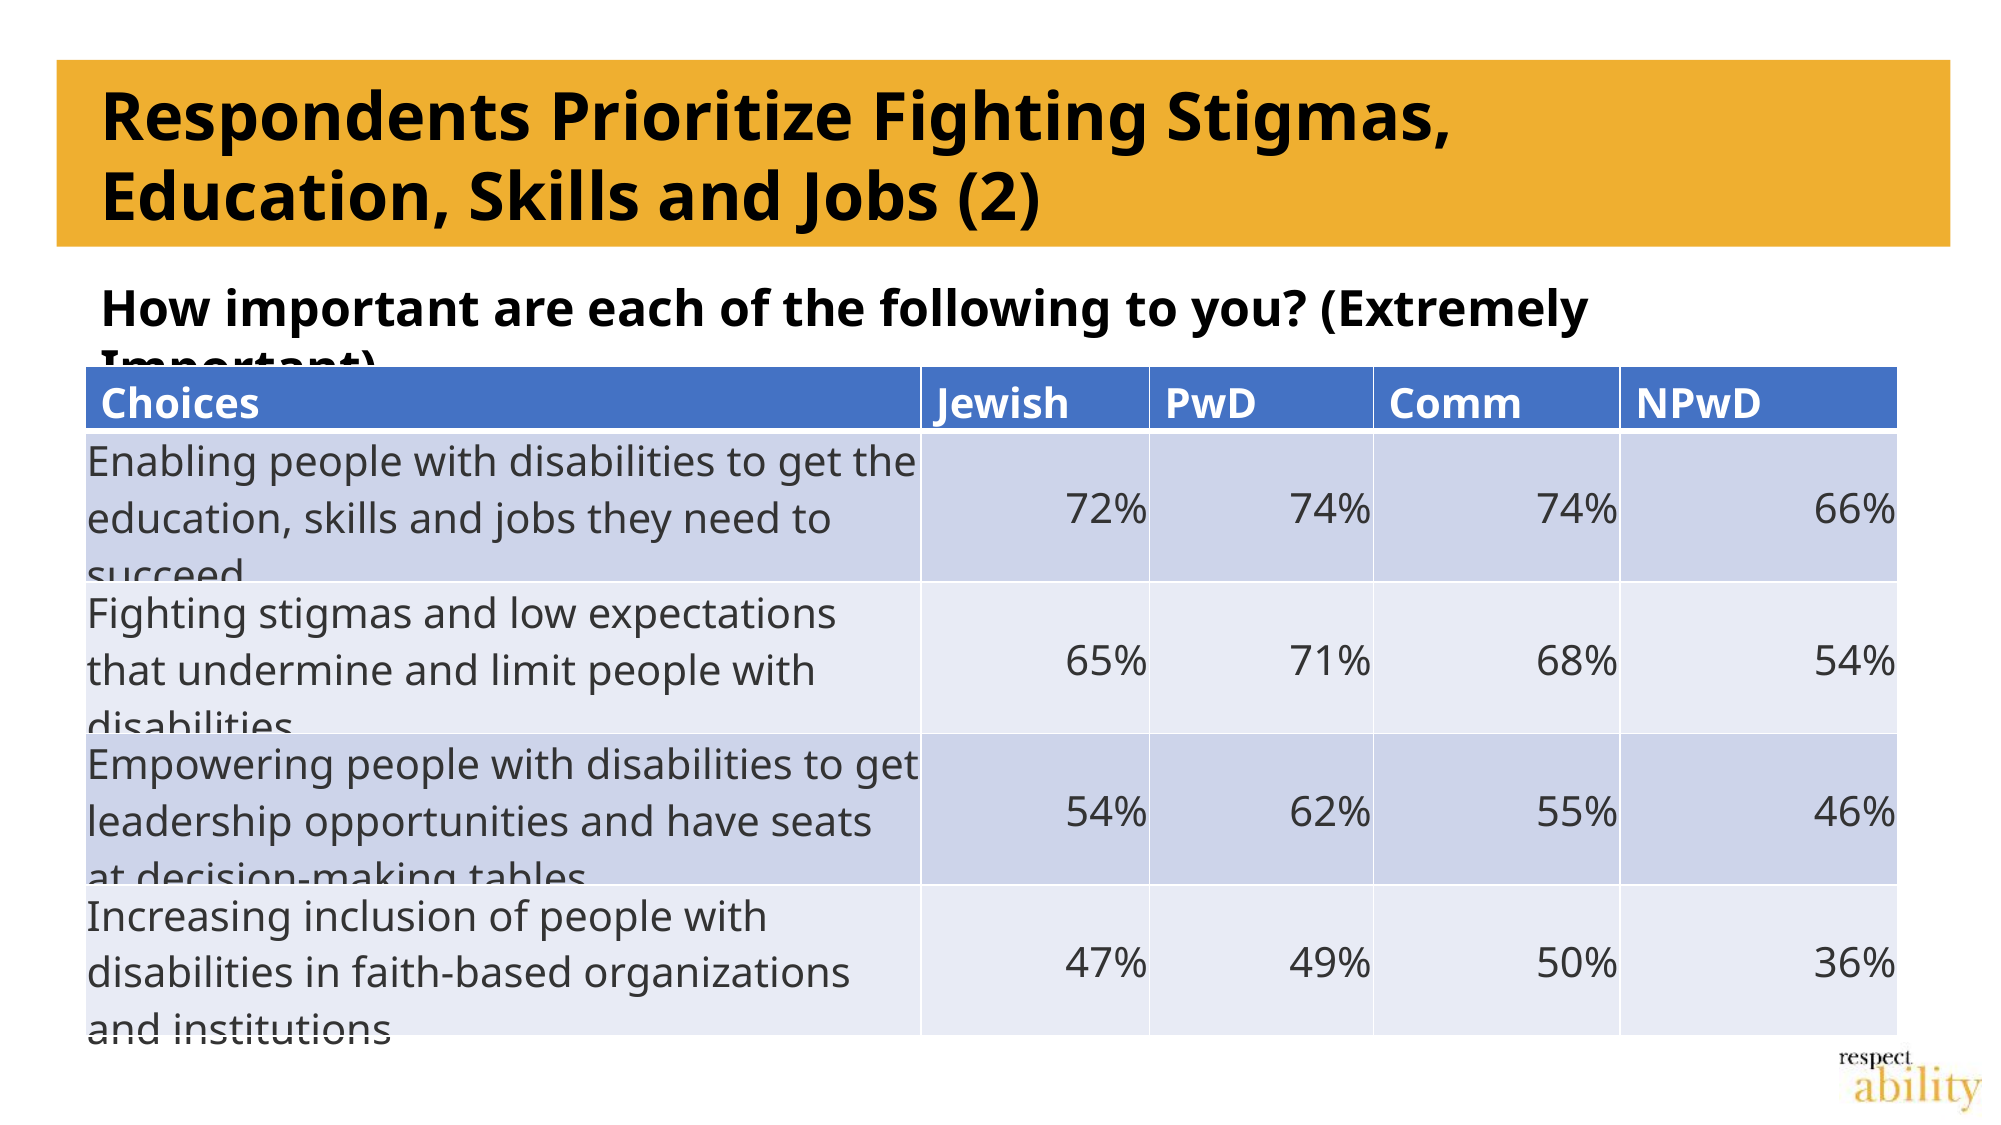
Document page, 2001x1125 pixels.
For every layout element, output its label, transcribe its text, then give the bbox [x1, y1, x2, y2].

table_cell 66% [1621, 434, 1897, 581]
table_header Jewish [922, 367, 1149, 428]
table_cell 36% [1621, 886, 1897, 1035]
table_cell Fighting stigmas and low expectations that undermine and limit people with disabilities [86, 583, 920, 733]
table_cell 72% [922, 434, 1149, 581]
table_cell 54% [922, 734, 1149, 884]
table_cell 68% [1374, 583, 1619, 733]
table_cell 74% [1374, 434, 1619, 581]
table_cell 47% [922, 886, 1149, 1035]
table_header Choices [86, 367, 920, 428]
table_cell Empowering people with disabilities to get leadership opportunities and have seats at decision-making tables [86, 734, 920, 884]
table_cell 65% [922, 583, 1149, 733]
table_cell 55% [1374, 734, 1619, 884]
table_header NPwD [1621, 367, 1897, 428]
table_header PwD [1150, 367, 1373, 428]
table_header Comm [1374, 367, 1619, 428]
picture [1839, 1042, 1982, 1120]
table_cell 50% [1374, 886, 1619, 1035]
table_cell 71% [1150, 583, 1373, 733]
table_cell Enabling people with disabilities to get the education, skills and jobs they need to succeed [86, 434, 920, 581]
table_cell 46% [1621, 734, 1897, 884]
table_cell Increasing inclusion of people with disabilities in faith-based organizations and institutions [86, 886, 920, 1035]
table_cell 49% [1150, 886, 1373, 1035]
table_cell 74% [1150, 434, 1373, 581]
table_cell 62% [1150, 734, 1373, 884]
table_cell 54% [1621, 583, 1897, 733]
text_box How important are each of the following to you? (Extremely Important) [85, 268, 1712, 365]
title Respondents Prioritize Fighting Stigmas, Education, Skills and Jobs (2) [85, 60, 2000, 247]
